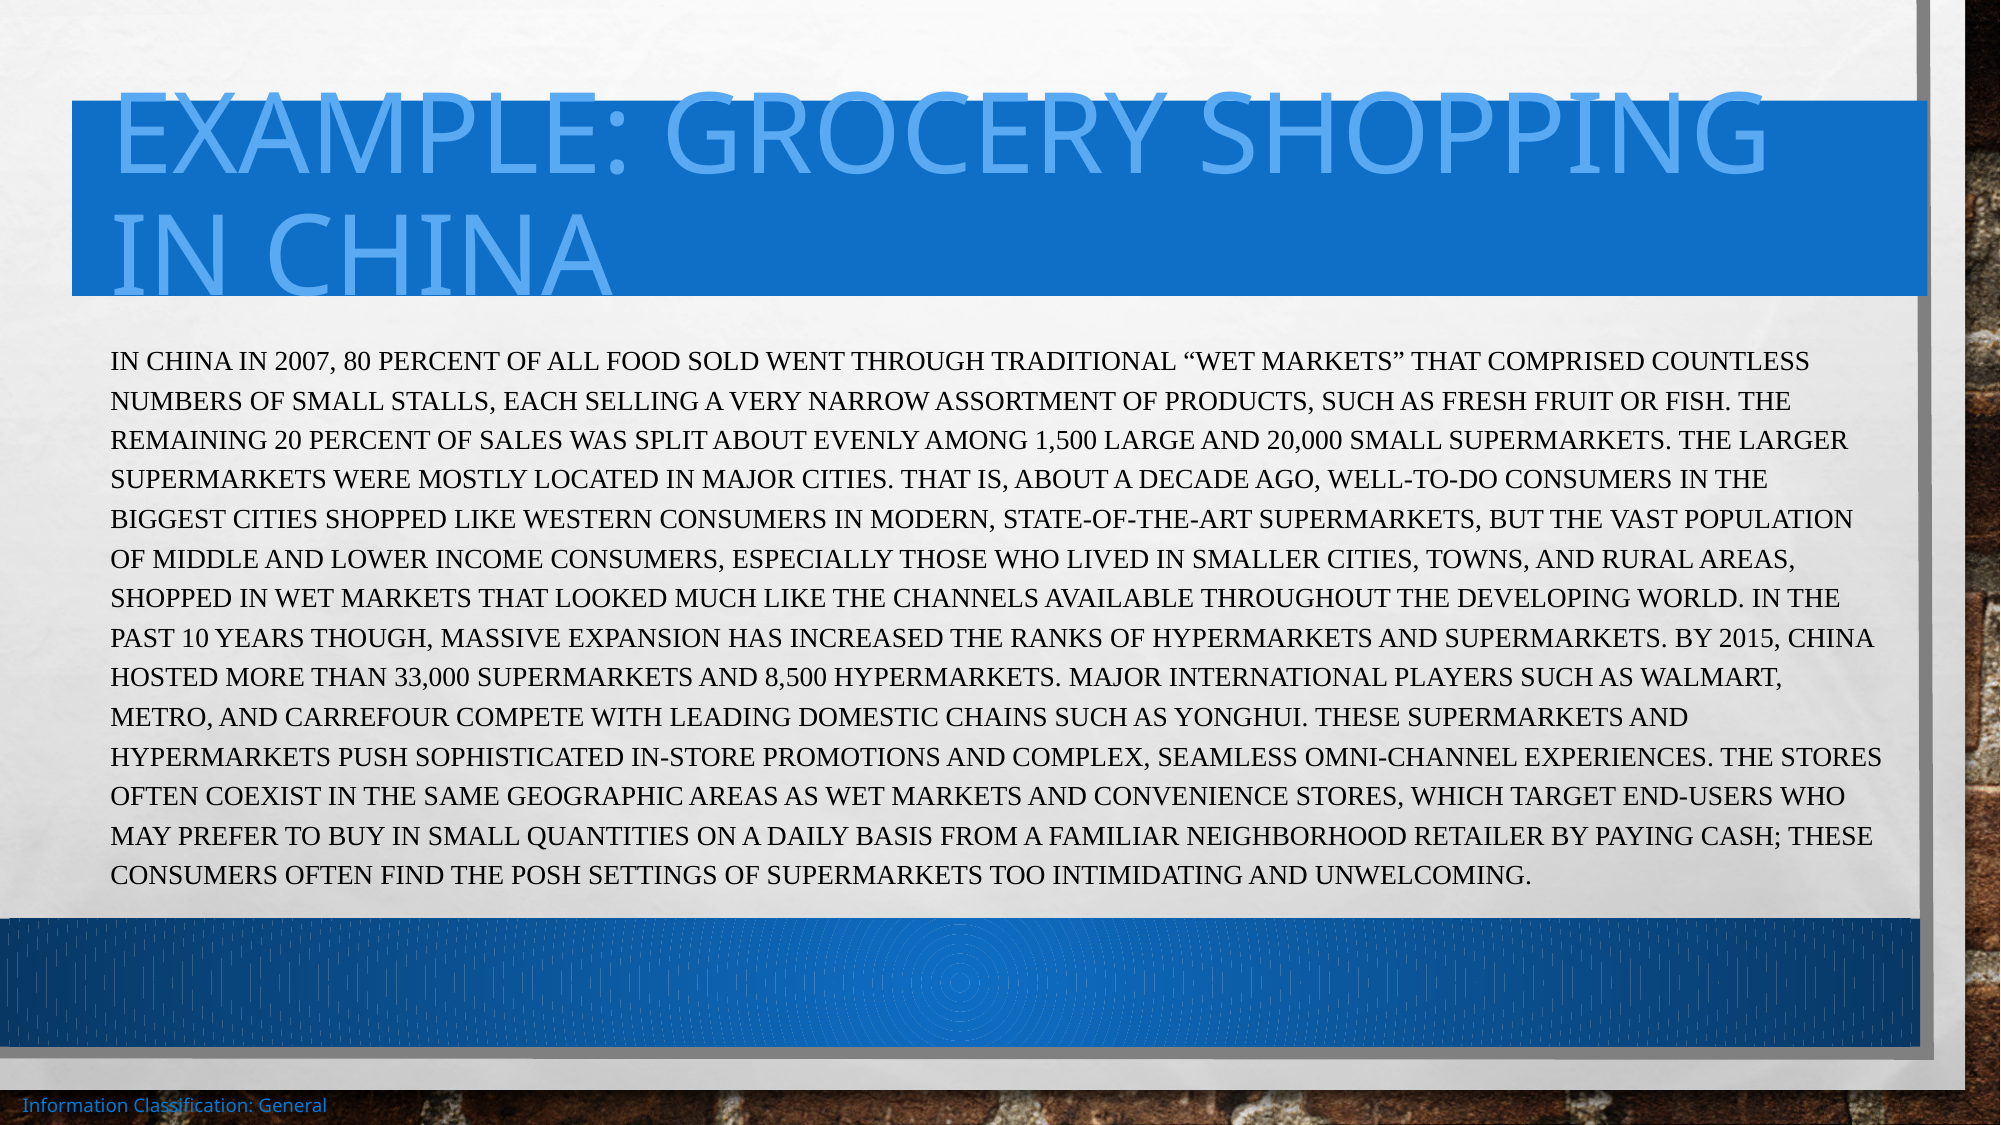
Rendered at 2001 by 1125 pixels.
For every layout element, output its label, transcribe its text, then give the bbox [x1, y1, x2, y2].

list In China in 2007, 80 percent of all food sold went through traditional “wet markets” that comprised countless numbers of small stalls, each selling a very narrow assortment of products, such as fresh fruit or fish. The remaining 20 percent of sales was split about evenly among 1,500 large and 20,000 small supermarkets. The larger supermarkets were mostly located in major cities. That is, about a decade ago, well-to-do consumers in the biggest cities shopped like Western consumers in modern, state-of-the-art supermarkets, but the vast population of middle and lower income consumers, especially those who lived in smaller cities, towns, and rural areas, shopped in wet markets that looked much like the channels available throughout the developing world. In the past 10 years though, massive expansion has increased the ranks of hypermarkets and supermarkets. By 2015, China hosted more than 33,000 supermarkets and 8,500 hypermarkets. Major international players such as Walmart, Metro, and Carrefour compete with leading domestic chains such as Yonghui. These supermarkets and hypermarkets push sophisticated in-store promotions and complex, seamless omni-channel experiences. The stores often coexist in the same geographic areas as wet markets and convenience stores, which target end-users who may prefer to buy in small quantities on a daily basis from a familiar neighborhood retailer by paying cash; these consumers often find the posh settings of supermarkets too intimidating and unwelcoming. [95, 311, 1905, 915]
picture [0, 0, 2000, 1125]
title Example: Grocery Shopping in china [95, 115, 1905, 282]
